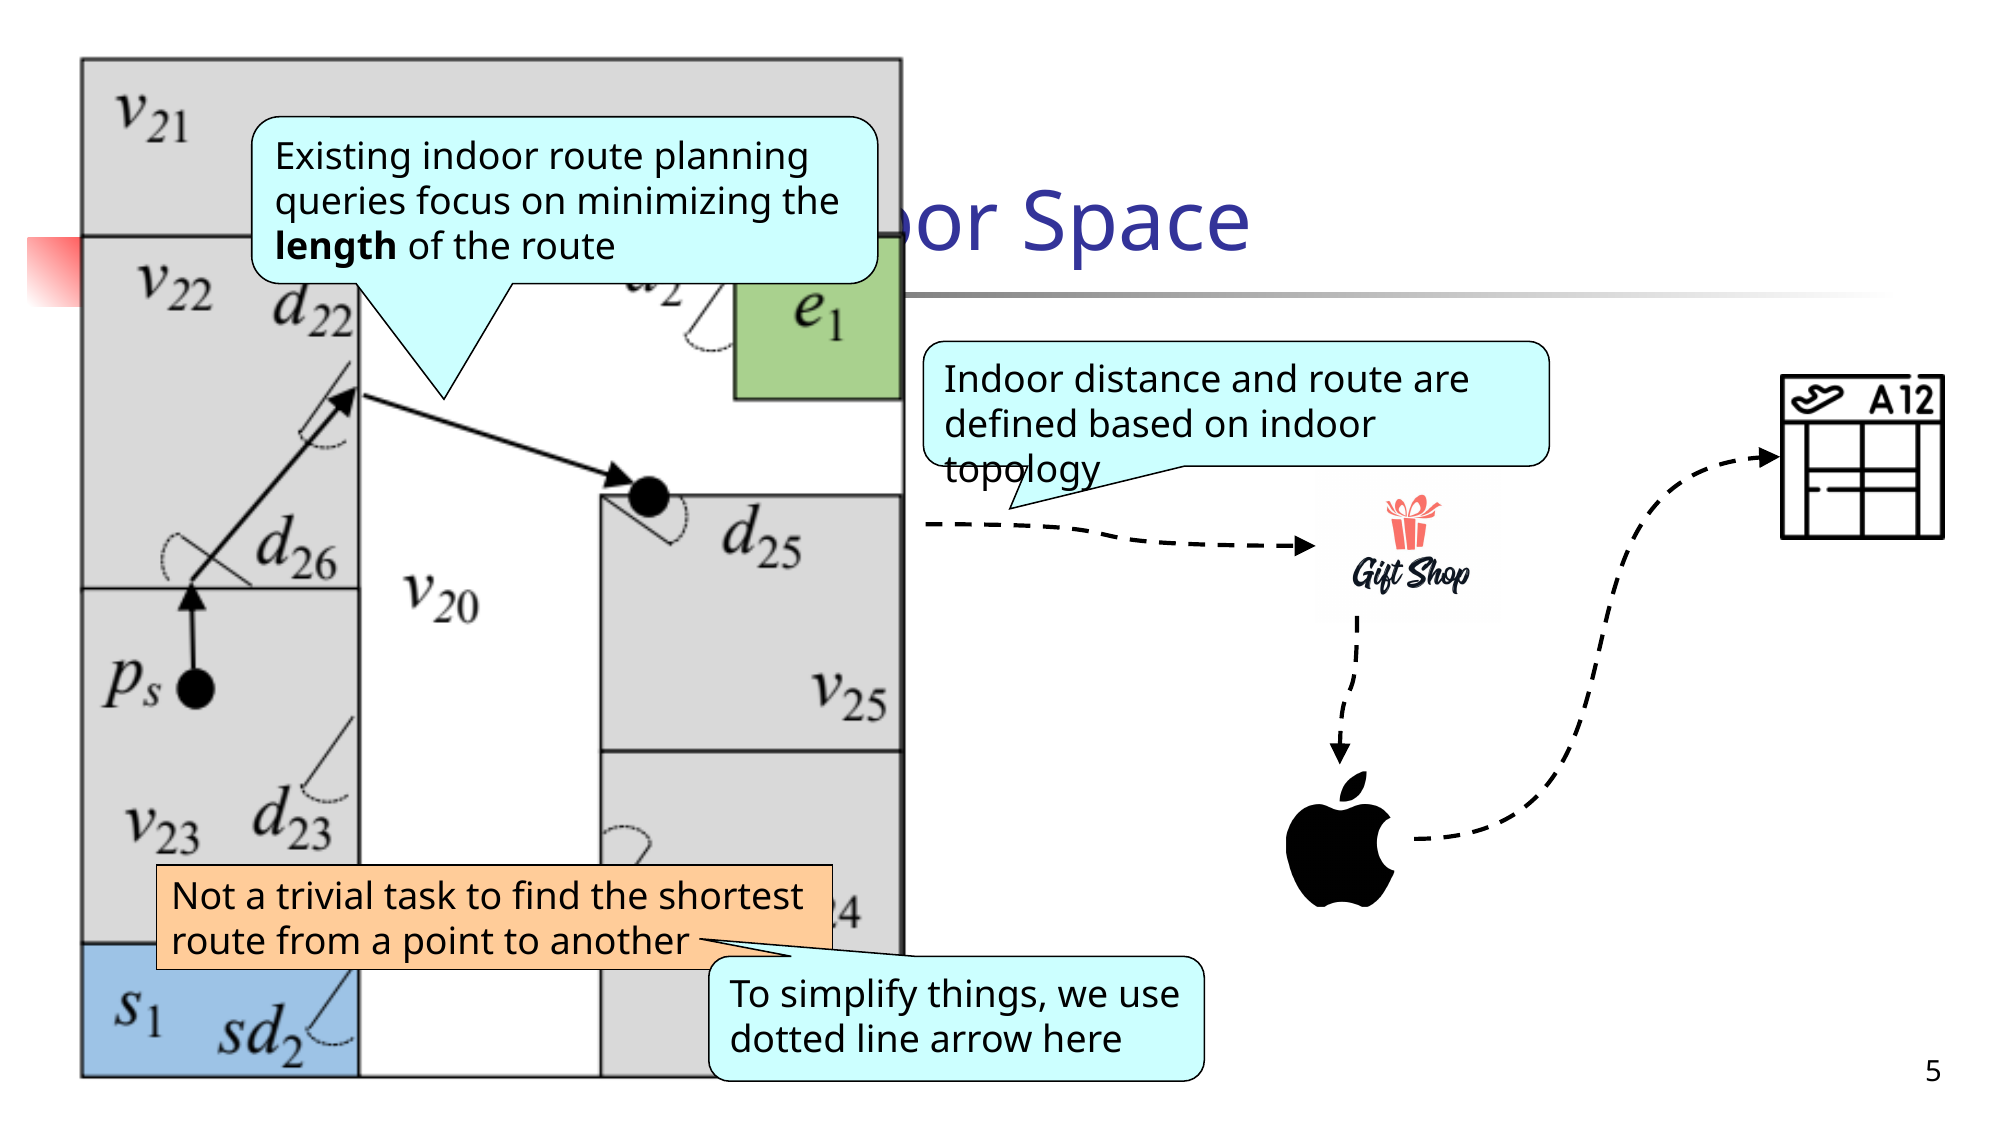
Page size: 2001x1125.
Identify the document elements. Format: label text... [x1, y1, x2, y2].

title Route in an Indoor Space [251, 35, 1957, 275]
text_box Indoor distance and route are defined based on indoor topology [942, 341, 1550, 509]
picture [1315, 468, 1413, 624]
picture [1264, 764, 1415, 914]
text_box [942, 523, 1316, 547]
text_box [1273, 681, 1423, 699]
slide_number 5 [1540, 1024, 1957, 1100]
picture [52, 38, 937, 1112]
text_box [1413, 456, 1781, 840]
text_box To simplify things, we use dotted line arrow here [942, 956, 1205, 1082]
picture [1779, 374, 1946, 540]
